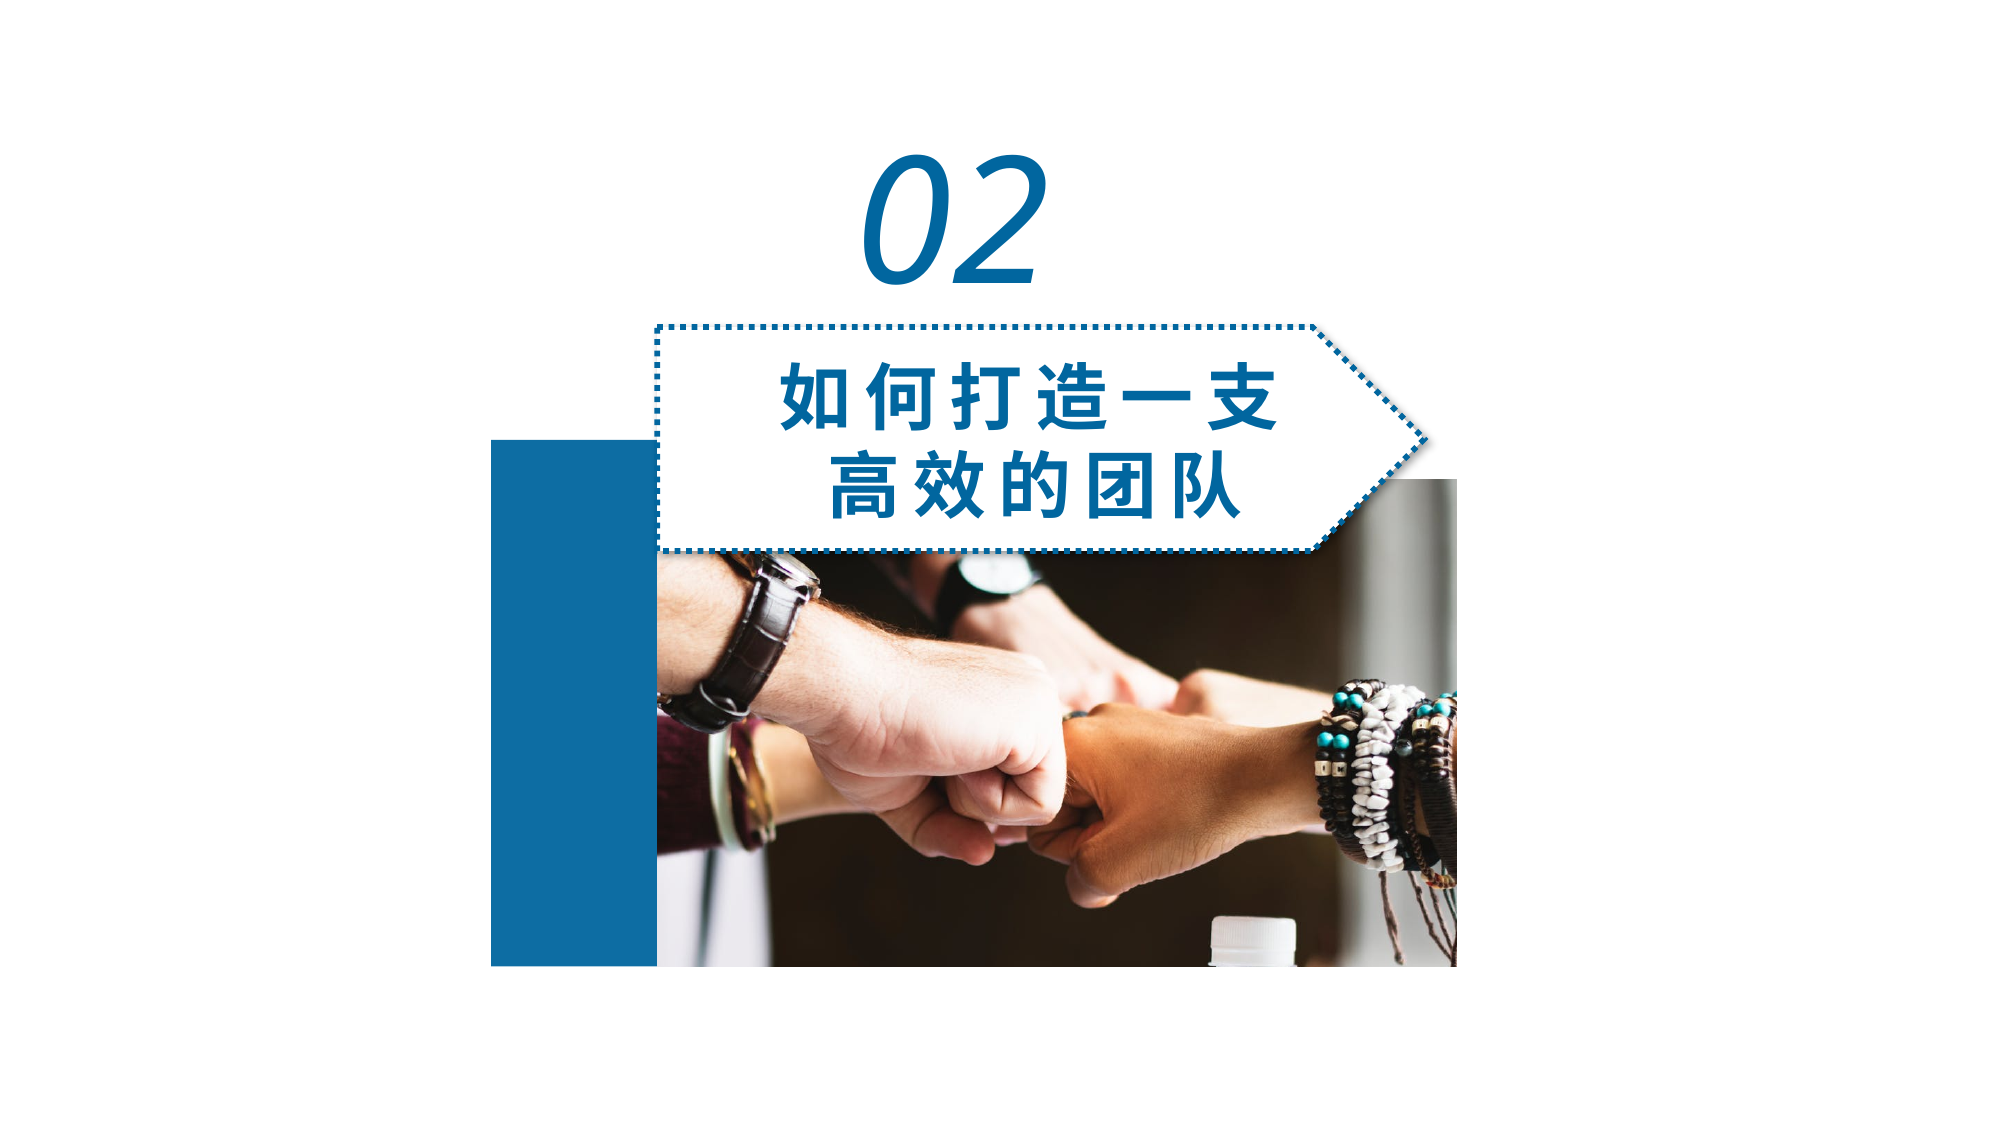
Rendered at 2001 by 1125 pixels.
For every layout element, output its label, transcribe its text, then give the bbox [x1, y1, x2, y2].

picture [657, 478, 1457, 967]
text_box [490, 439, 657, 967]
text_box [657, 327, 1425, 551]
text_box 02 [839, 98, 1096, 326]
